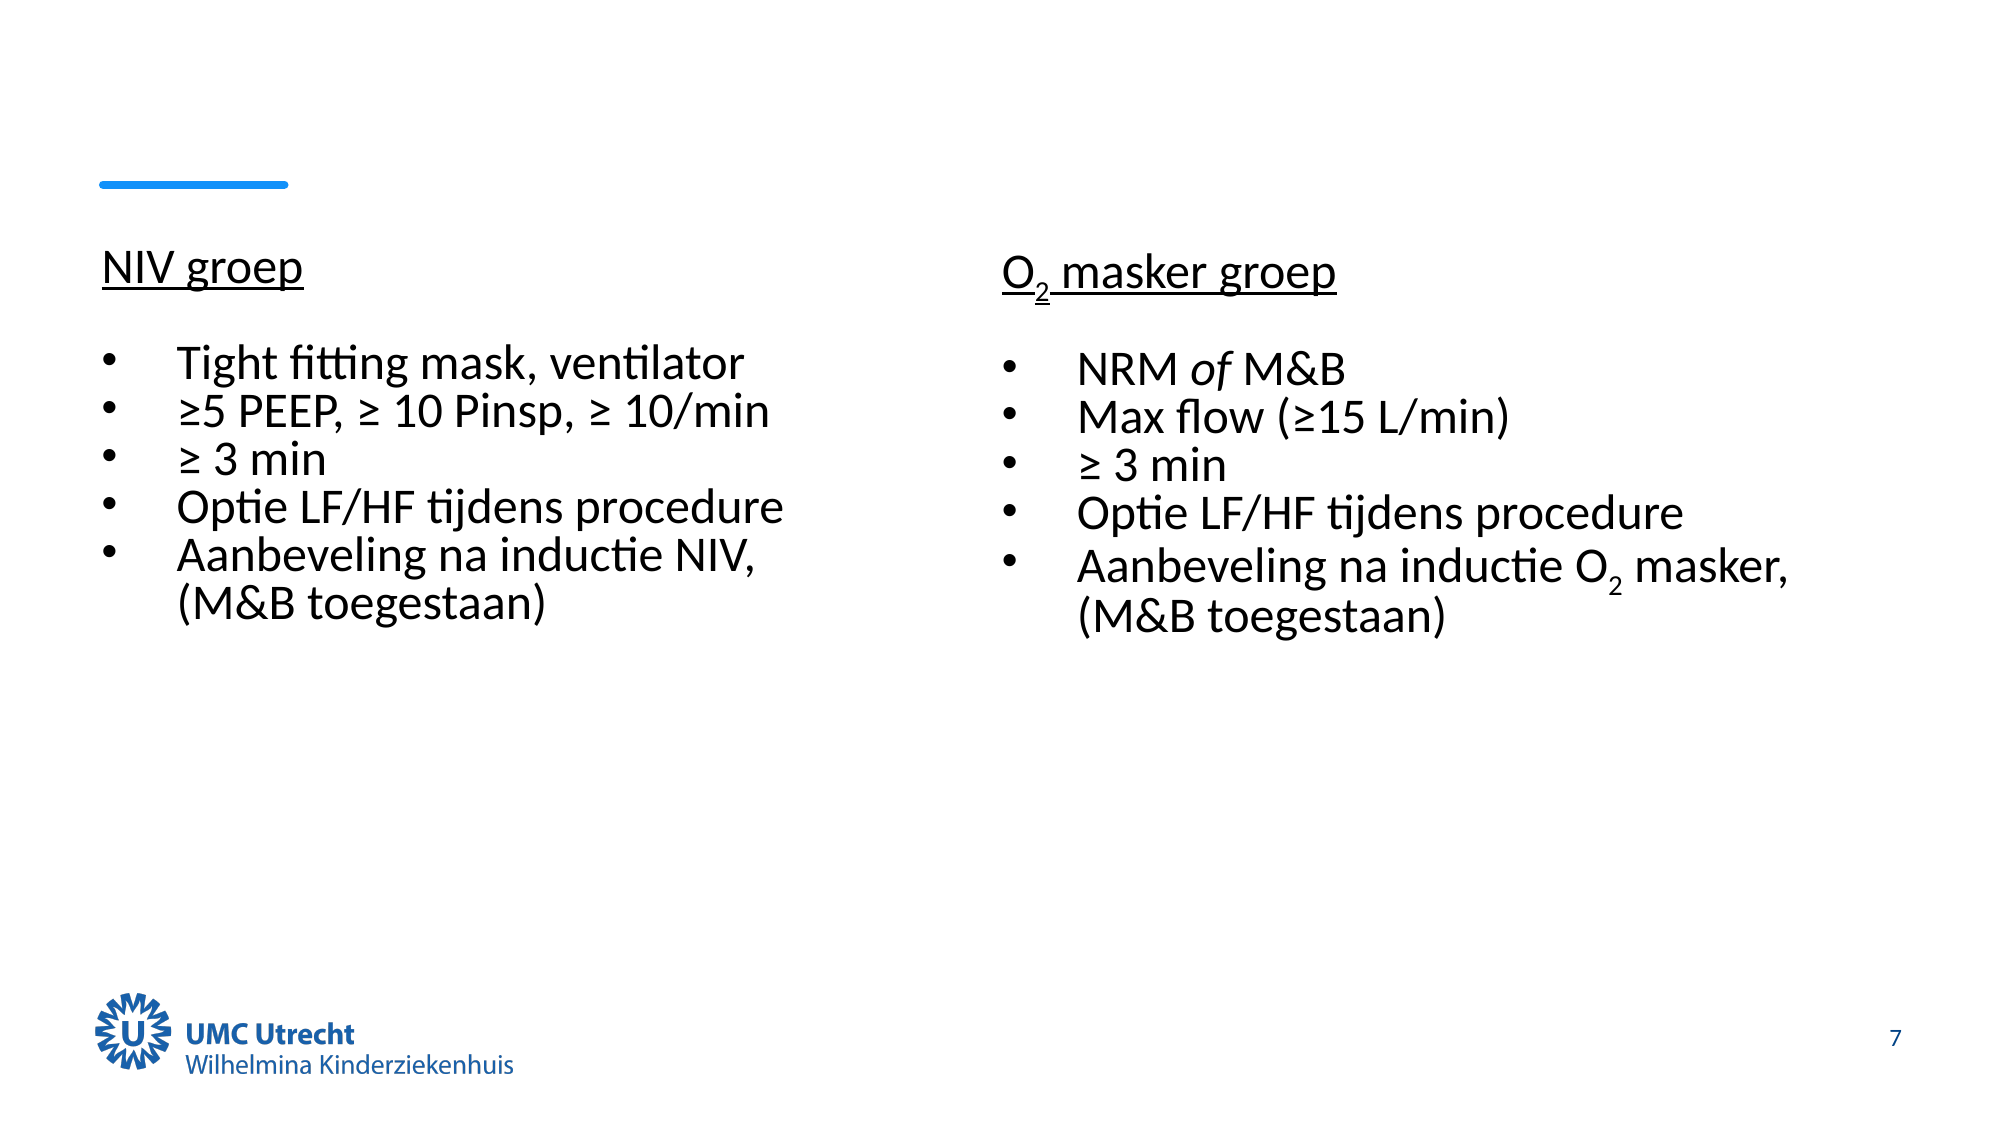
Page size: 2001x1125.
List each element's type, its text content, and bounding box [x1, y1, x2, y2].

picture [94, 993, 514, 1074]
slide_number 7 [1842, 1015, 1902, 1057]
text_box O2 masker groep NRM of M&B Max flow (≥15 L/min) ≥ 3 min Optie LF/HF tijdens procedure Aanbeveling na inductie O2 masker, (M&B toegestaan) [1001, 245, 2000, 954]
list NIV groep Tight fitting mask, ventilator ≥5 PEEP, ≥ 10 Pinsp, ≥ 10/min ≥ 3 min Optie LF/HF tijdens procedure Aanbeveling na inductie NIV, (M&B toegestaan) [101, 245, 1001, 954]
